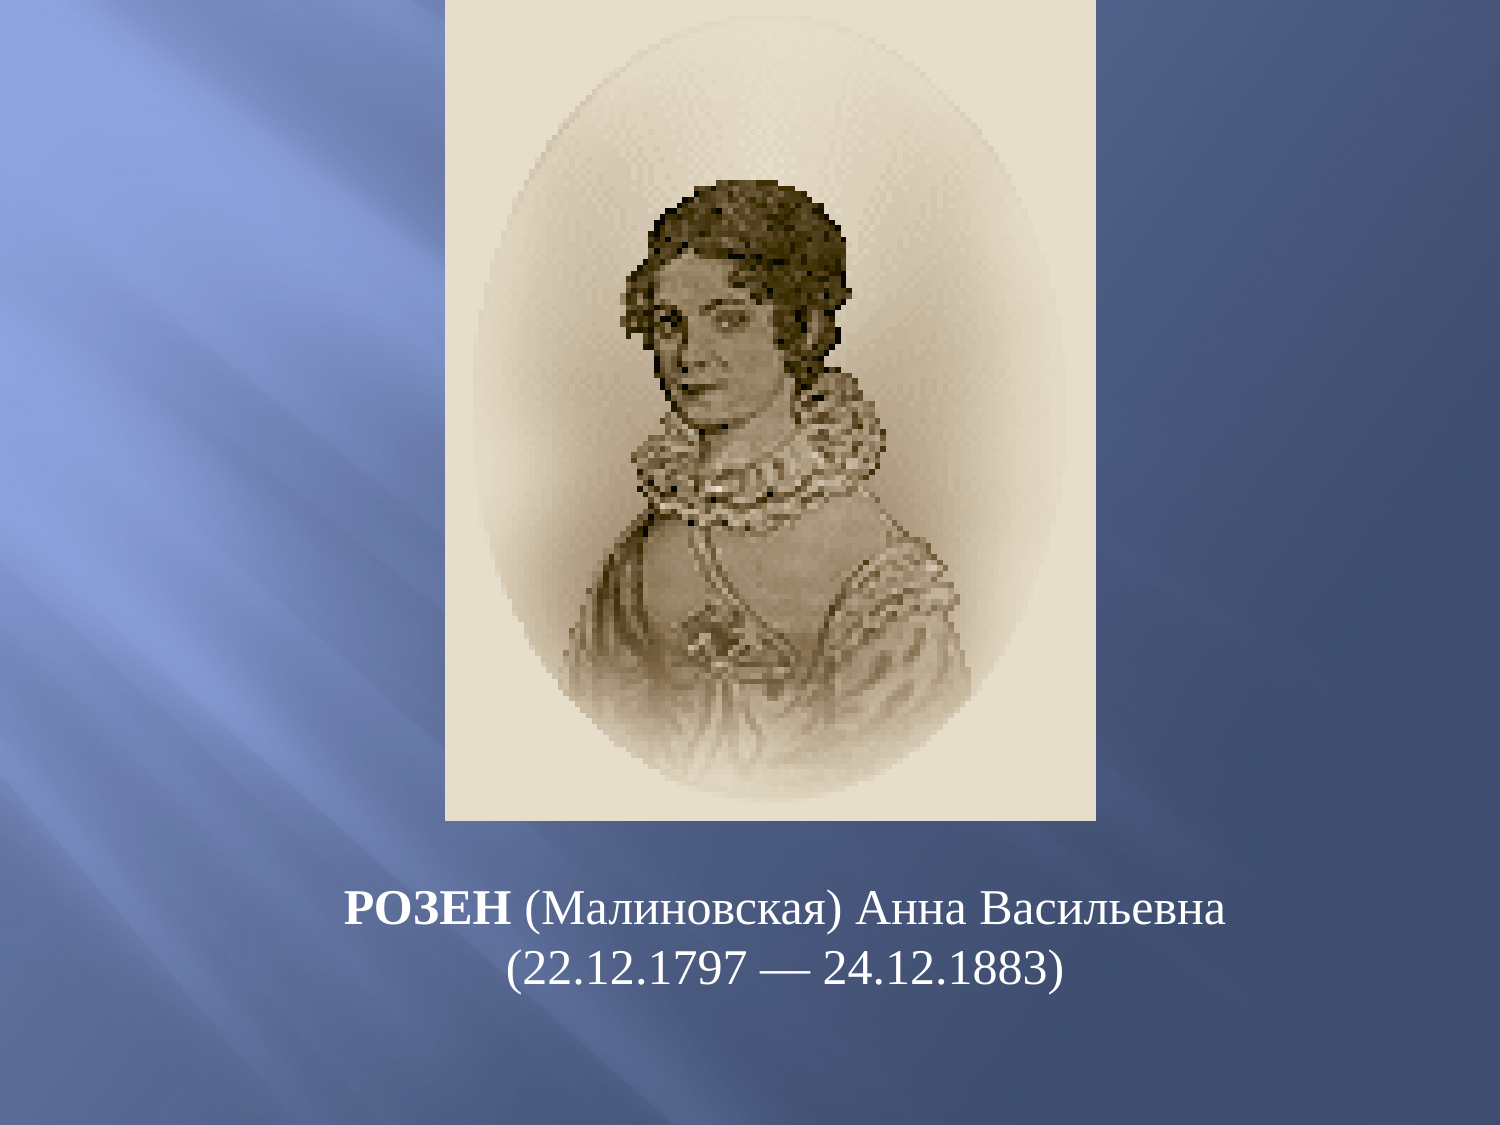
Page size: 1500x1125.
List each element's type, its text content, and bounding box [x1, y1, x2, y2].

picture [445, 0, 1097, 821]
text_box РОЗЕН (Малиновская) Анна Васильевна (22.12.1797 — 24.12.1883) [316, 867, 1254, 1002]
